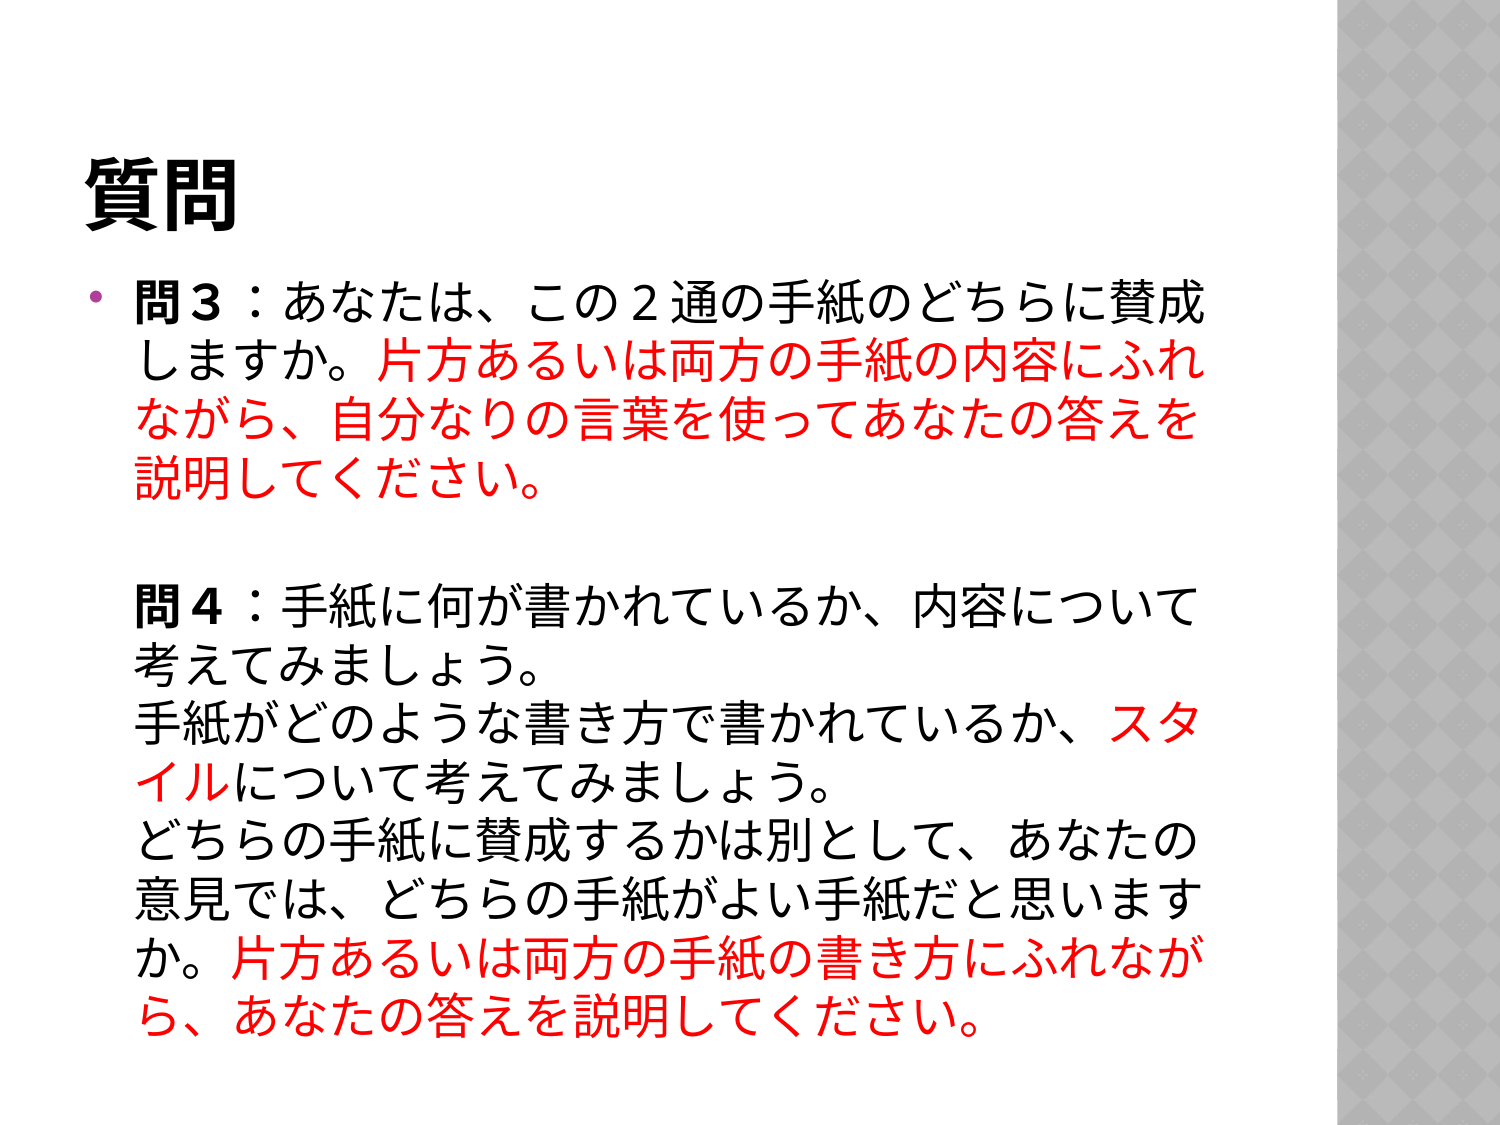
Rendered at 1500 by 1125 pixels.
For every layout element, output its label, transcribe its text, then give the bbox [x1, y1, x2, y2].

list 問３：あなたは、この2通の手紙のどちらに賛成しますか。片方あるいは両方の手紙の内容にふれながら、自分なりの言葉を使ってあなたの答えを説明してください。 問４：手紙に何が書かれているか、内容について考えてみましょう。 手紙がどのような書き方で書かれているか、スタイルについて考えてみましょう。 どちらの手紙に賛成するかは別として、あなたの意見では、どちらの手紙がよい手紙だと思いますか。片方あるいは両方の手紙の書き方にふれながら、あなたの答えを説明してください。 [74, 263, 1263, 1060]
title 質問 [75, 52, 1263, 240]
